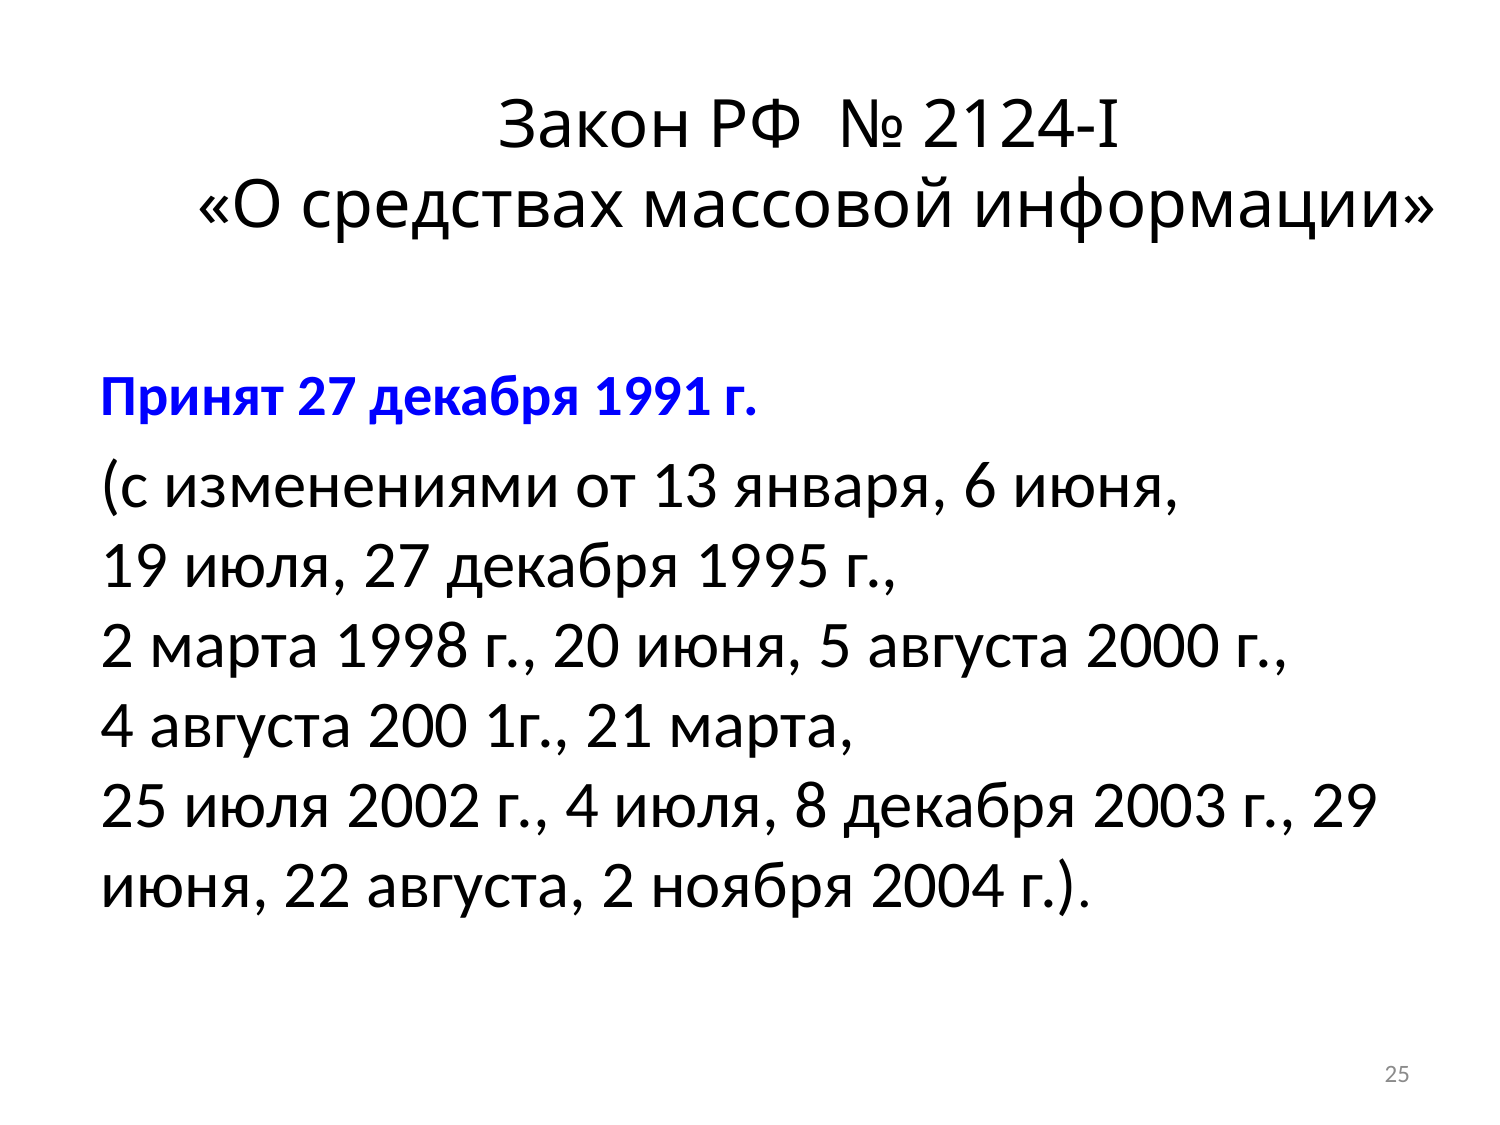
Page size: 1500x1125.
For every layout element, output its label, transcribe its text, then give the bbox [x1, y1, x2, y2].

title Закон РФ № 2124-I «О средствах массовой информации» [135, 31, 1500, 291]
slide_number 25 [1074, 1042, 1425, 1103]
list Принят 27 декабря 1991 г. (с изменениями от 13 января, 6 июня, 19 июля, 27 декабря 1995 г., 2 марта 1998 г., 20 июня, 5 августа 2000 г., 4 августа 200 1г., 21 марта, 25 июля 2002 г., 4 июля, 8 декабря 2003 г., 29 июня, 22 августа, 2 ноября 2004 г.). [29, 350, 1471, 988]
